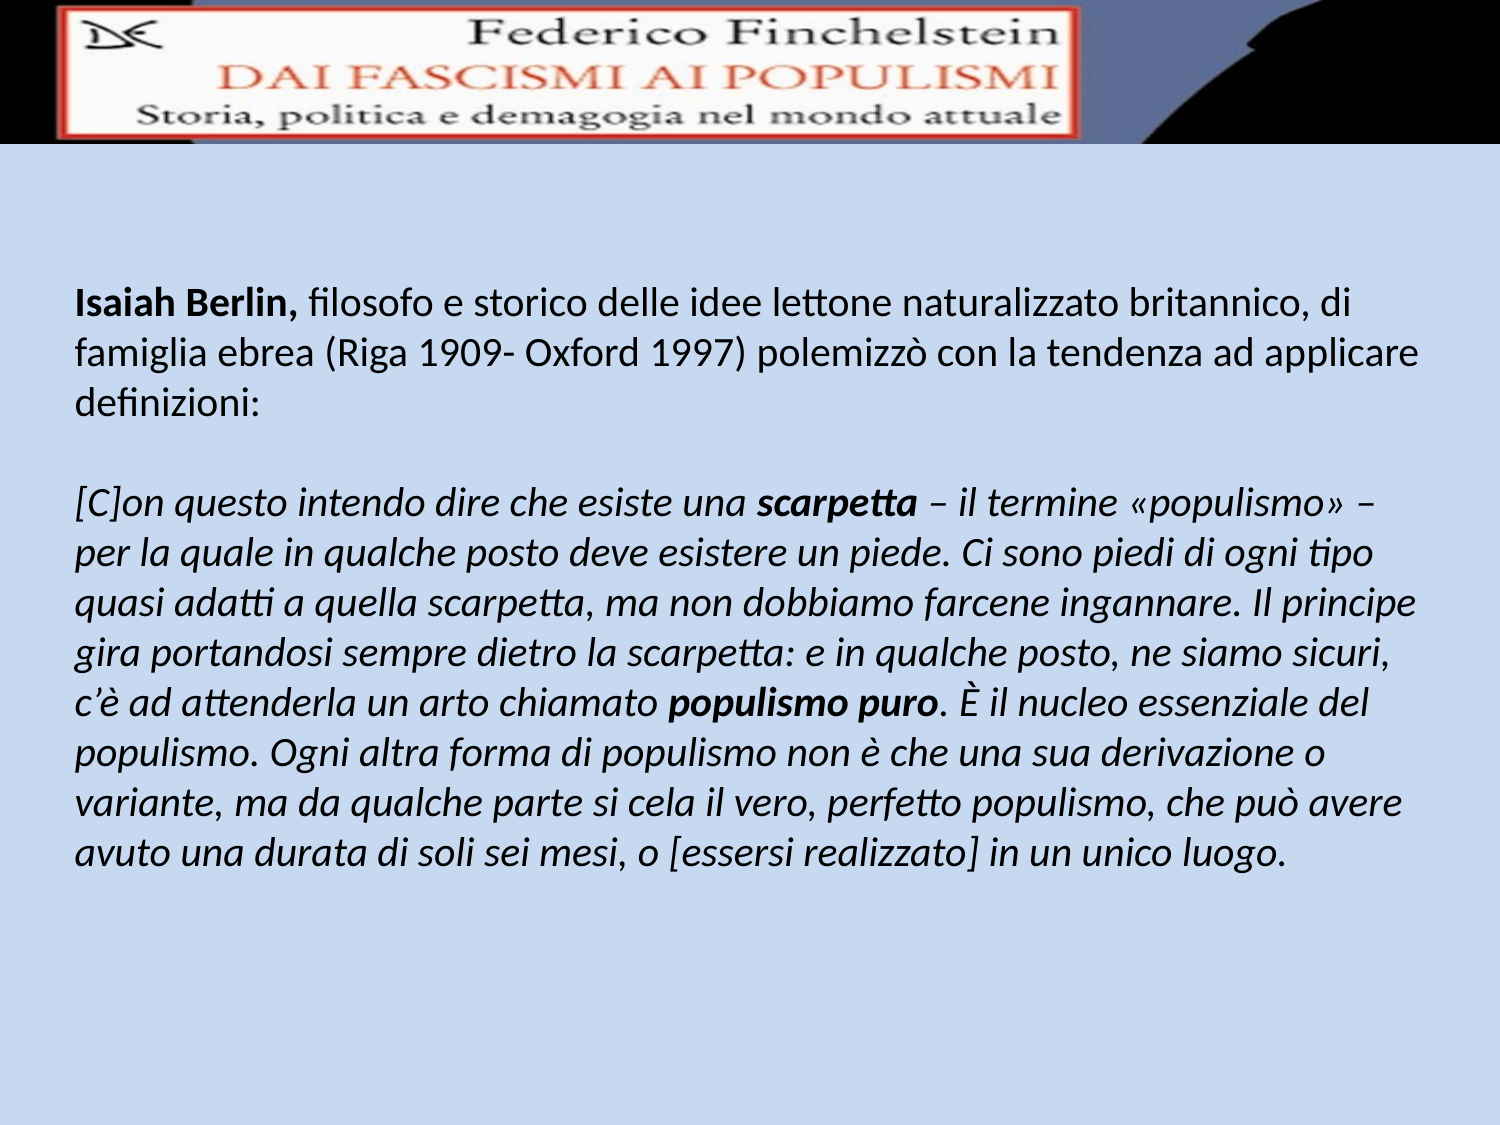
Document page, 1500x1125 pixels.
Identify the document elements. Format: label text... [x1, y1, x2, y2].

picture [0, 0, 1500, 144]
text_box Isaiah Berlin, filosofo e storico delle idee lettone naturalizzato britannico, di famiglia ebrea (Riga 1909- Oxford 1997) polemizzò con la tendenza ad applicare definizioni: [C]on questo intendo dire che esiste una scarpetta – il termine «populismo» – per la quale in qualche posto deve esistere un piede. Ci sono piedi di ogni tipo quasi adatti a quella scarpetta, ma non dobbiamo farcene ingannare. Il principe gira portandosi sempre dietro la scarpetta: e in qualche posto, ne siamo sicuri, c’è ad attenderla un arto chiamato populismo puro. È il nucleo essenziale del populismo. Ogni altra forma di populismo non è che una sua derivazione o variante, ma da qualche parte si cela il vero, perfetto populismo, che può avere avuto una durata di soli sei mesi, o [essersi realizzato] in un unico luogo. [59, 267, 1452, 883]
